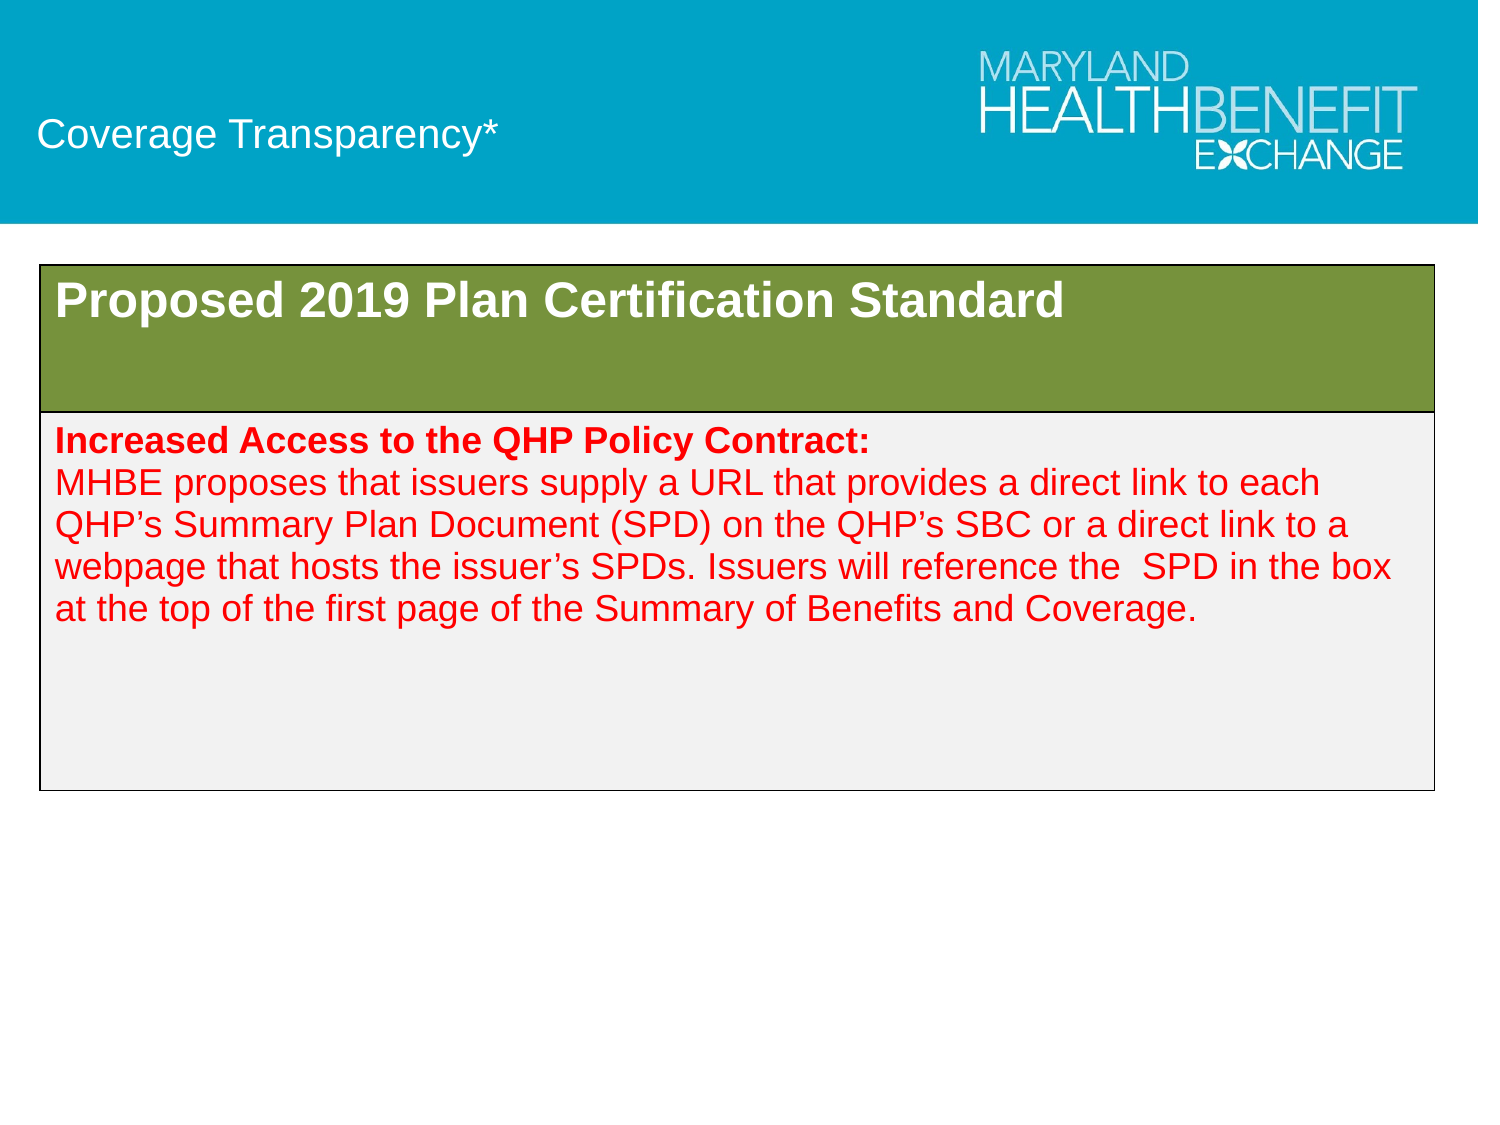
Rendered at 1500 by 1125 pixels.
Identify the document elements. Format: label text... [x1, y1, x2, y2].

picture [0, 0, 1478, 219]
table_cell Increased Access to the QHP Policy Contract: MHBE proposes that issuers supply a URL that provides a direct link to each QHP’s Summary Plan Document (SPD) on the QHP’s SBC or a direct link to a webpage that hosts the issuer’s SPDs. Issuers will reference the SPD in the box at the top of the first page of the Summary of Benefits and Coverage. [41, 413, 1434, 790]
picture [0, 223, 1478, 1123]
text_box Coverage Transparency* [21, 105, 1139, 166]
table_header Proposed 2019 Plan Certification Standard [41, 266, 1434, 411]
